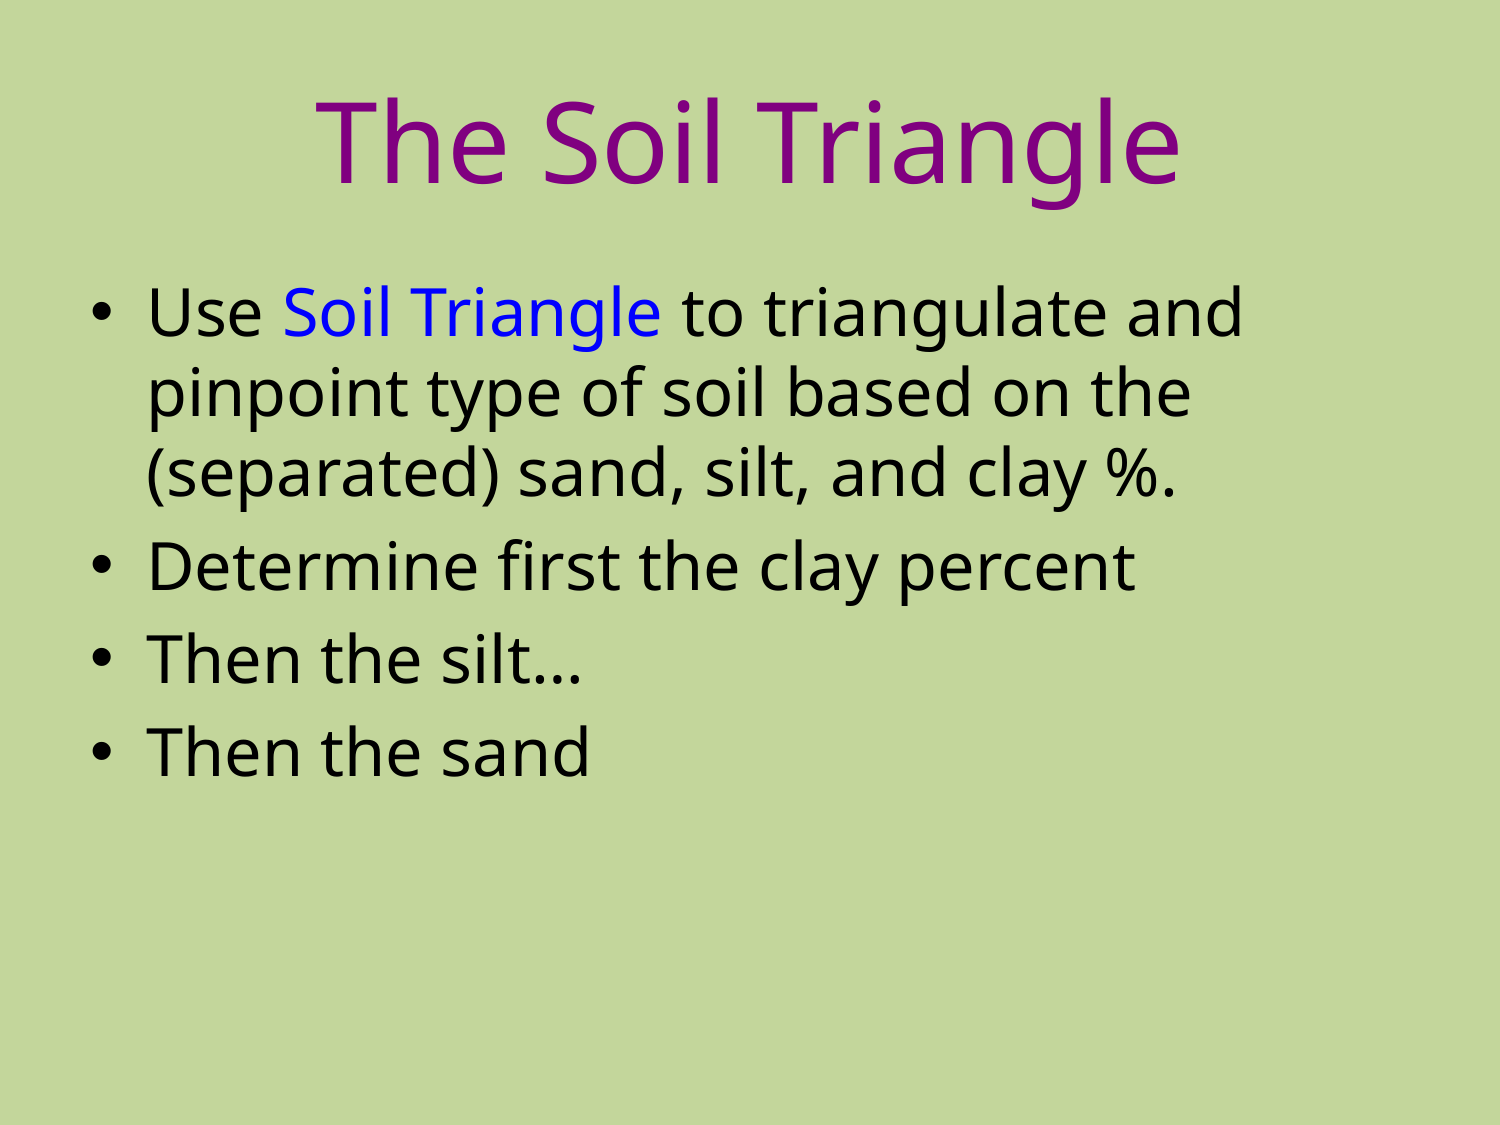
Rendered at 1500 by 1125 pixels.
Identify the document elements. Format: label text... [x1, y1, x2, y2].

title The Soil Triangle [75, 45, 1425, 233]
list Use Soil Triangle to triangulate and pinpoint type of soil based on the (separated) sand, silt, and clay %. Determine first the clay percent Then the silt… Then the sand [75, 262, 1425, 1005]
